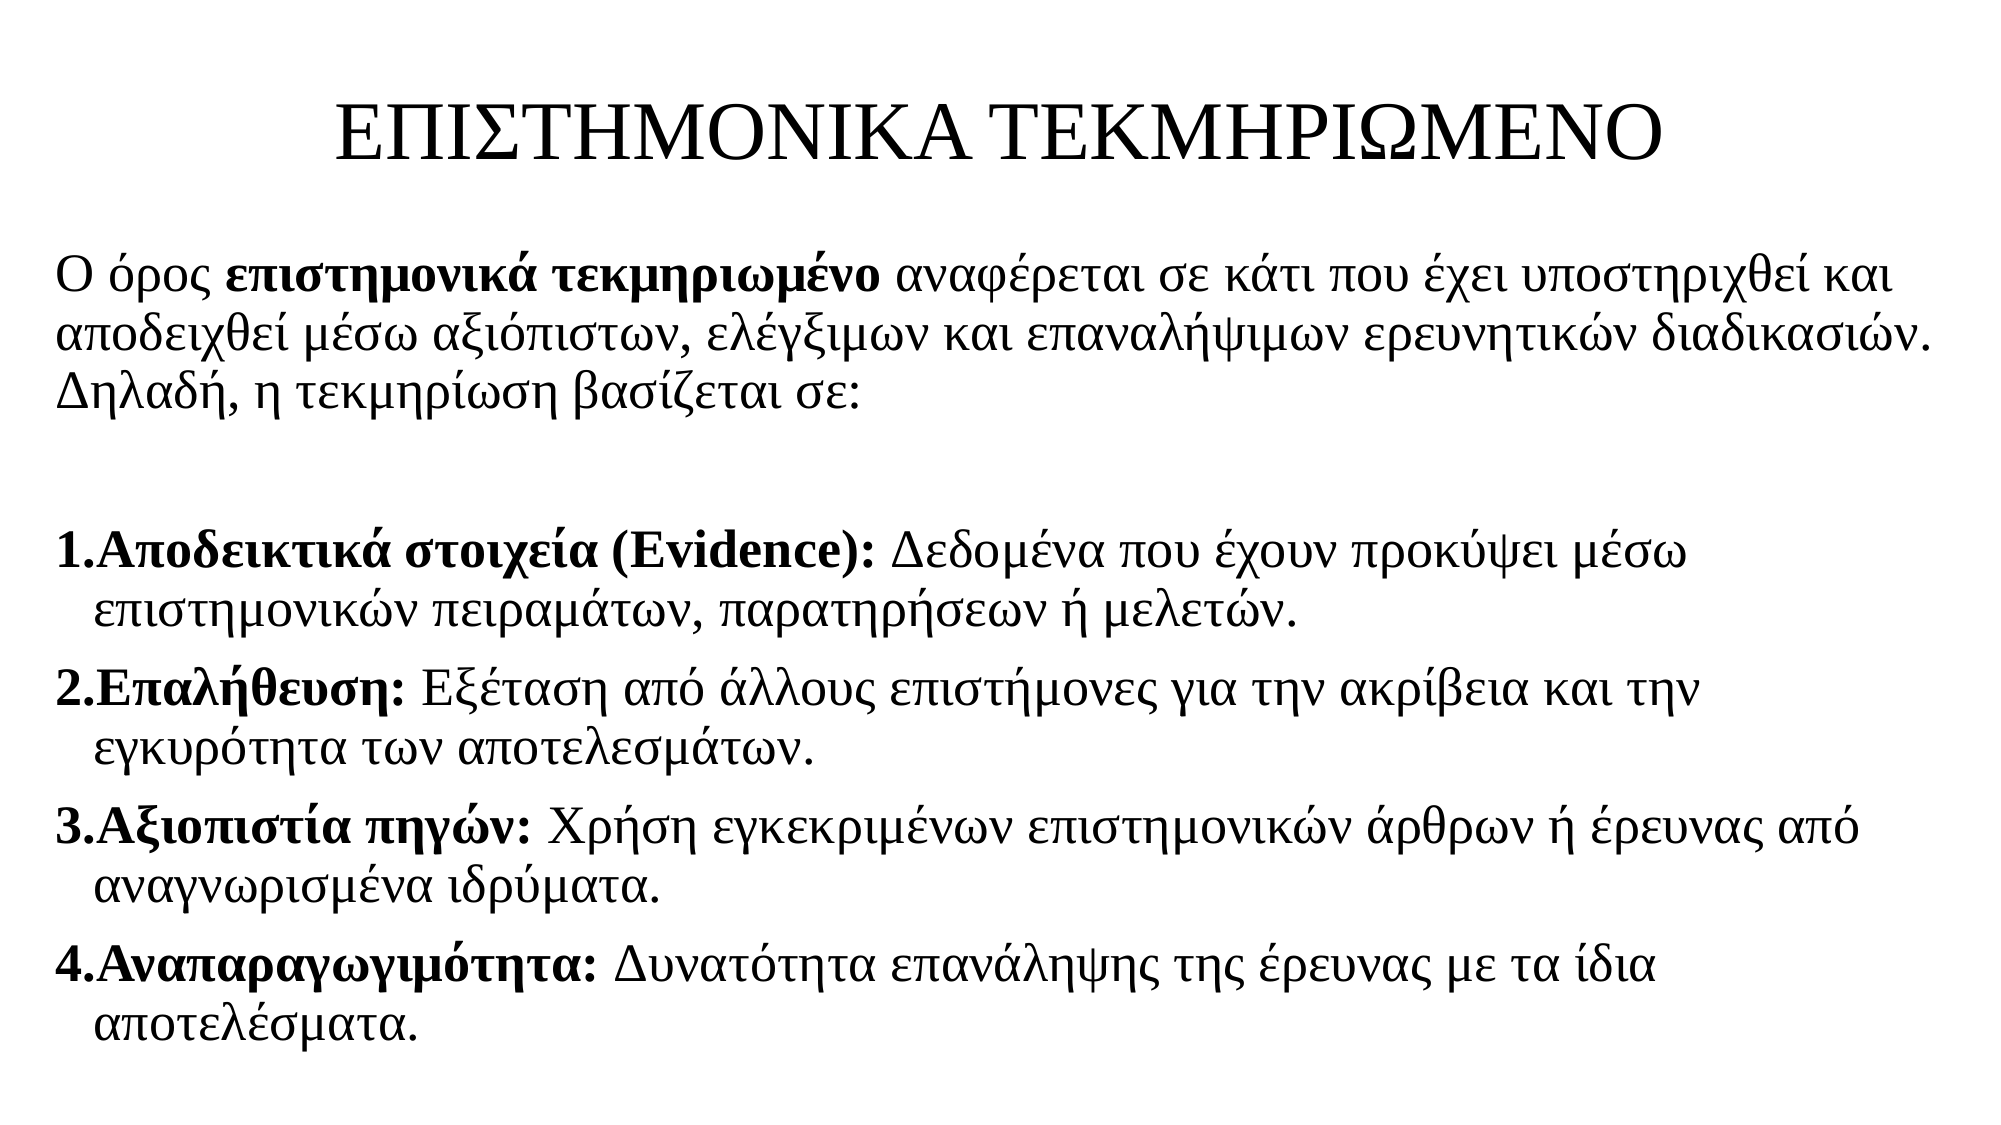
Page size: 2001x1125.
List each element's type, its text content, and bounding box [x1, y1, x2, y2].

title ΕΠΙΣΤΗΜΟΝΙΚΑ ΤΕΚΜΗΡΙΩΜΕΝΟ [137, 59, 1863, 205]
list Ο όρος επιστημονικά τεκμηριωμένο αναφέρεται σε κάτι που έχει υποστηριχθεί και αποδειχθεί μέσω αξιόπιστων, ελέγξιμων και επαναλήψιμων ερευνητικών διαδικασιών. Δηλαδή, η τεκμηρίωση βασίζεται σε: Αποδεικτικά στοιχεία (Evidence): Δεδομένα που έχουν προκύψει μέσω επιστημονικών πειραμάτων, παρατηρήσεων ή μελετών. Επαλήθευση: Εξέταση από άλλους επιστήμονες για την ακρίβεια και την εγκυρότητα των αποτελεσμάτων. Αξιοπιστία πηγών: Χρήση εγκεκριμένων επιστημονικών άρθρων ή έρευνας από αναγνωρισμένα ιδρύματα. Αναπαραγωγιμότητα: Δυνατότητα επανάληψης της έρευνας με τα ίδια αποτελέσματα. [40, 237, 1970, 1095]
